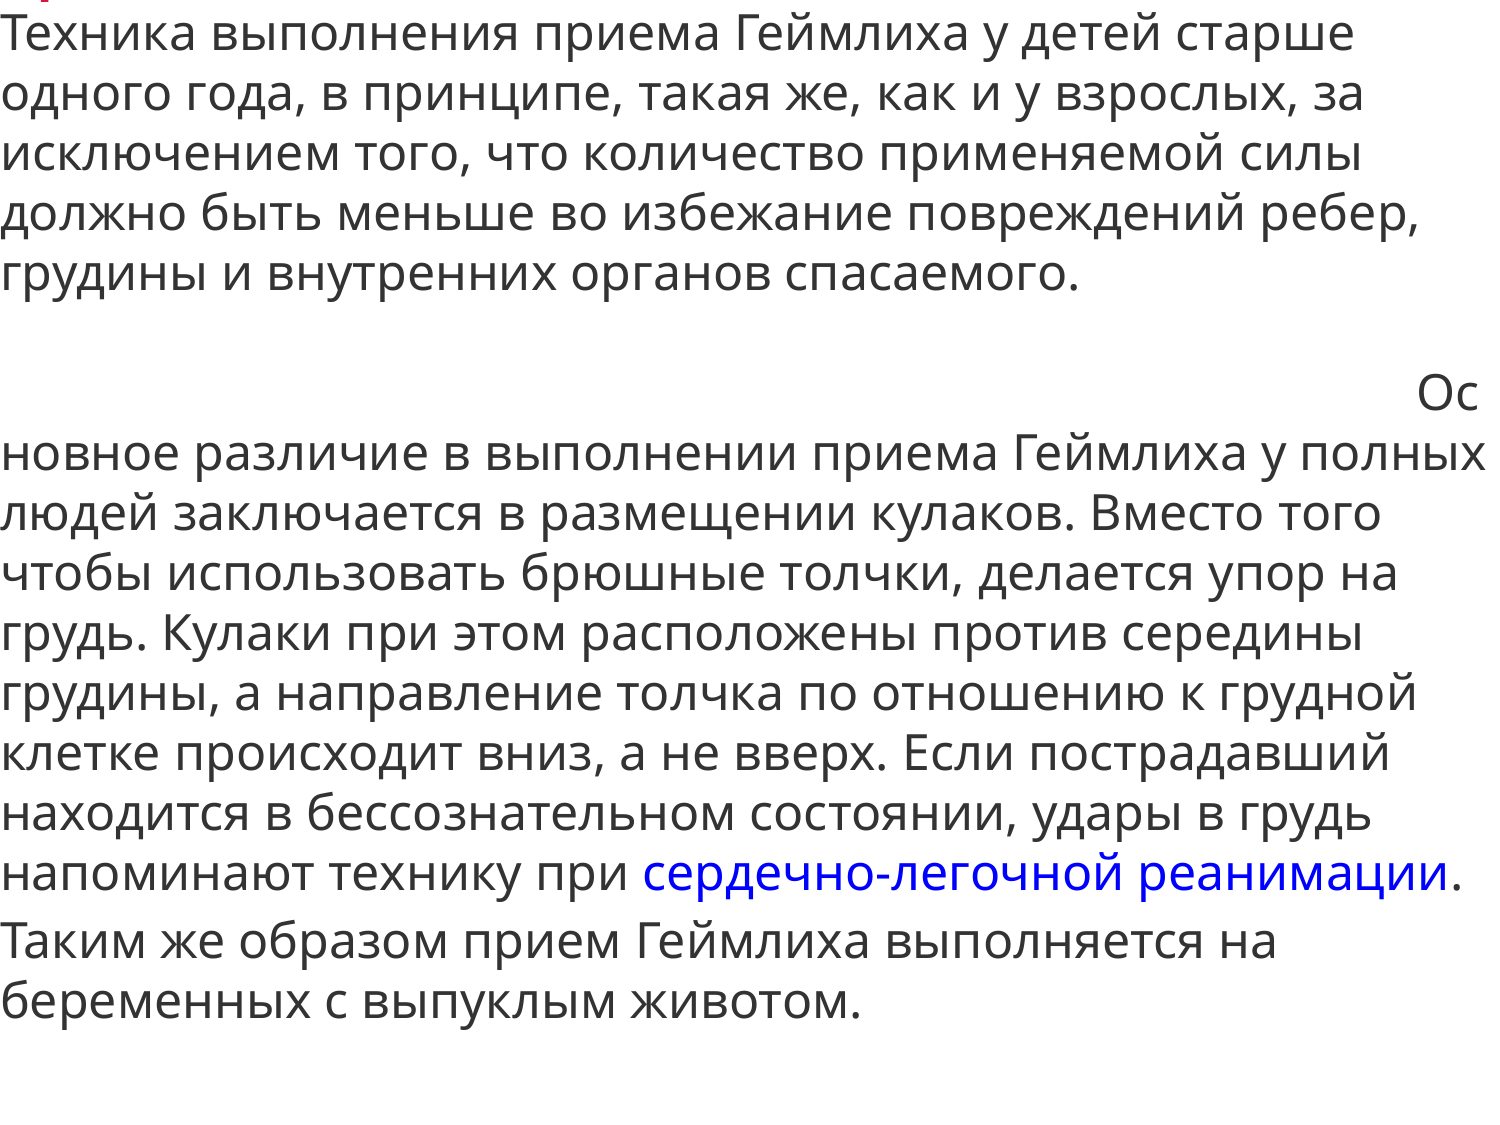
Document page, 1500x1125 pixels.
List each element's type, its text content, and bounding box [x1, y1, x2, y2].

text_box Прием Геймлиха для детей и полных людей Техника выполнения приема Геймлиха у детей старше одного года, в принципе, такая же, как и у взрослых, за исключением того, что количество применяемой силы должно быть меньше во избежание повреждений ребер, грудины и внутренних органов спасаемого. Основное различие в выполнении приема Геймлиха у полных людей заключается в размещении кулаков. Вместо того чтобы использовать брюшные толчки, делается упор на грудь. Кулаки при этом расположены против середины грудины, а направление толчка по отношению к грудной клетке происходит вниз, а не вверх. Если пострадавший находится в бессознательном состоянии, удары в грудь напоминают технику при сердечно-легочной реанимации. Таким же образом прием Геймлиха выполняется на беременных с выпуклым животом. [0, 0, 1500, 1029]
